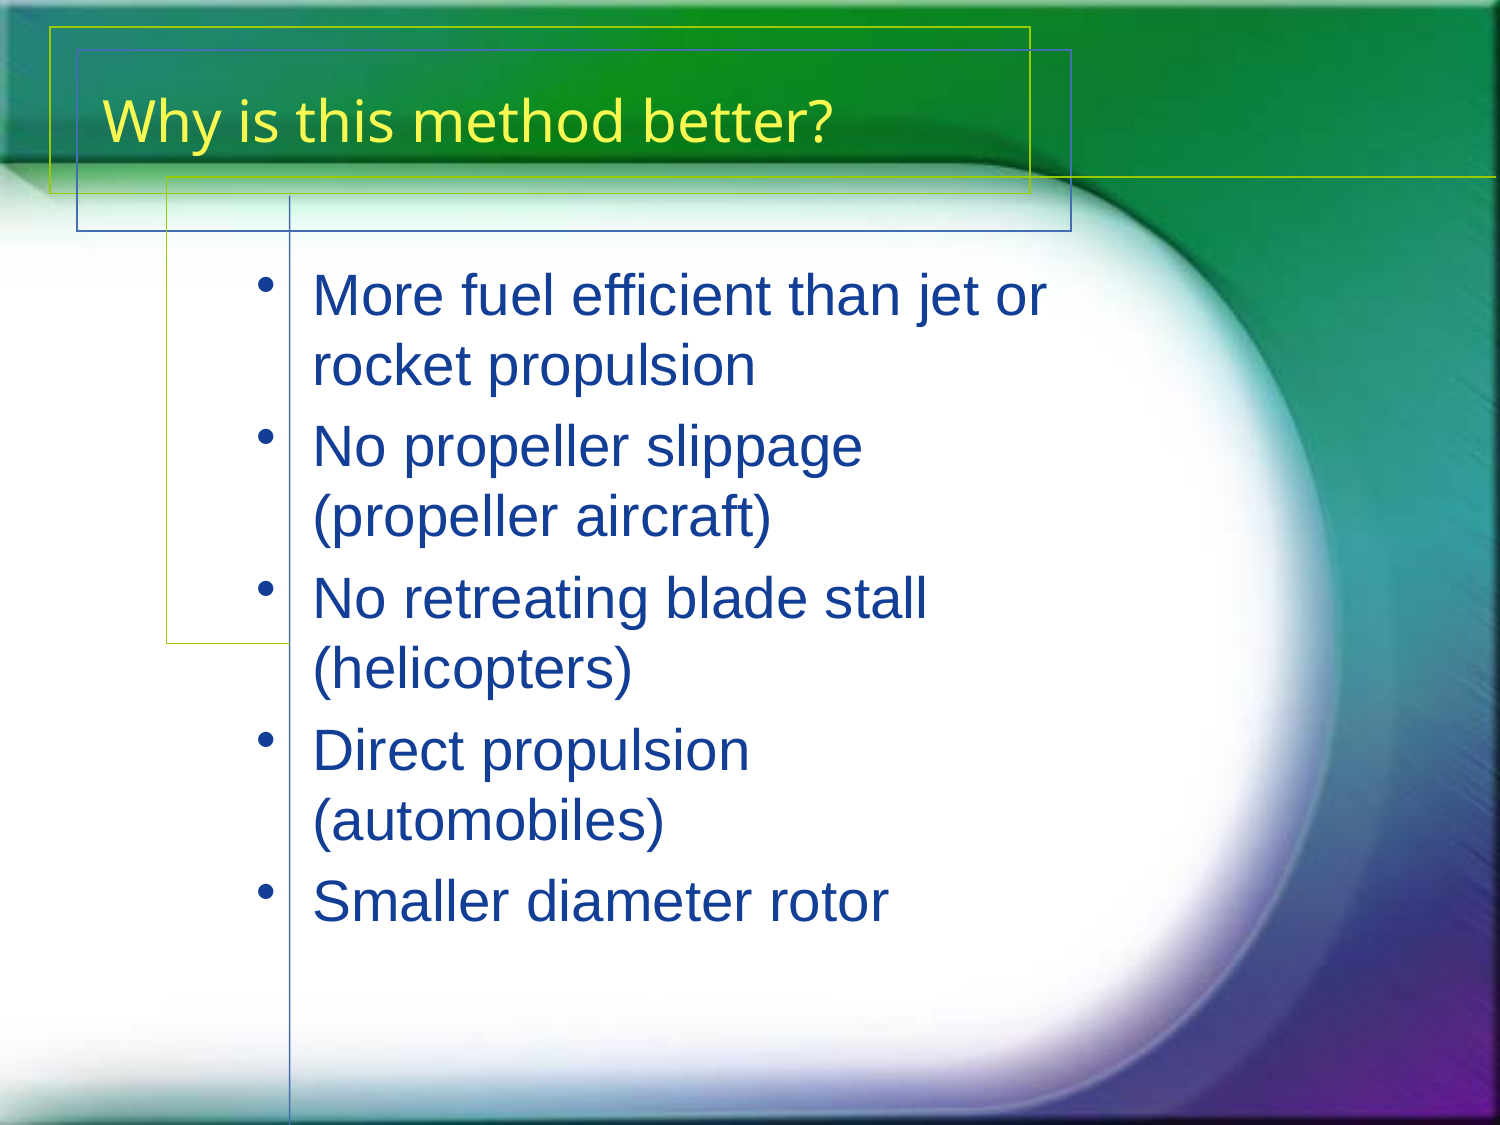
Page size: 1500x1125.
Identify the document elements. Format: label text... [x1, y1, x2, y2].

picture [1031, 51, 1070, 176]
picture [167, 232, 288, 643]
picture [78, 194, 166, 230]
picture [51, 28, 1029, 193]
title Why is this method better? [87, 62, 1013, 175]
picture [78, 51, 1029, 193]
picture [167, 178, 1029, 193]
list More fuel efficient than jet or rocket propulsion No propeller slippage (propeller aircraft) No retreating blade stall (helicopters) Direct propulsion (automobiles) Smaller diameter rotor [241, 249, 1129, 974]
picture [167, 178, 1070, 230]
picture [0, 0, 1500, 1125]
